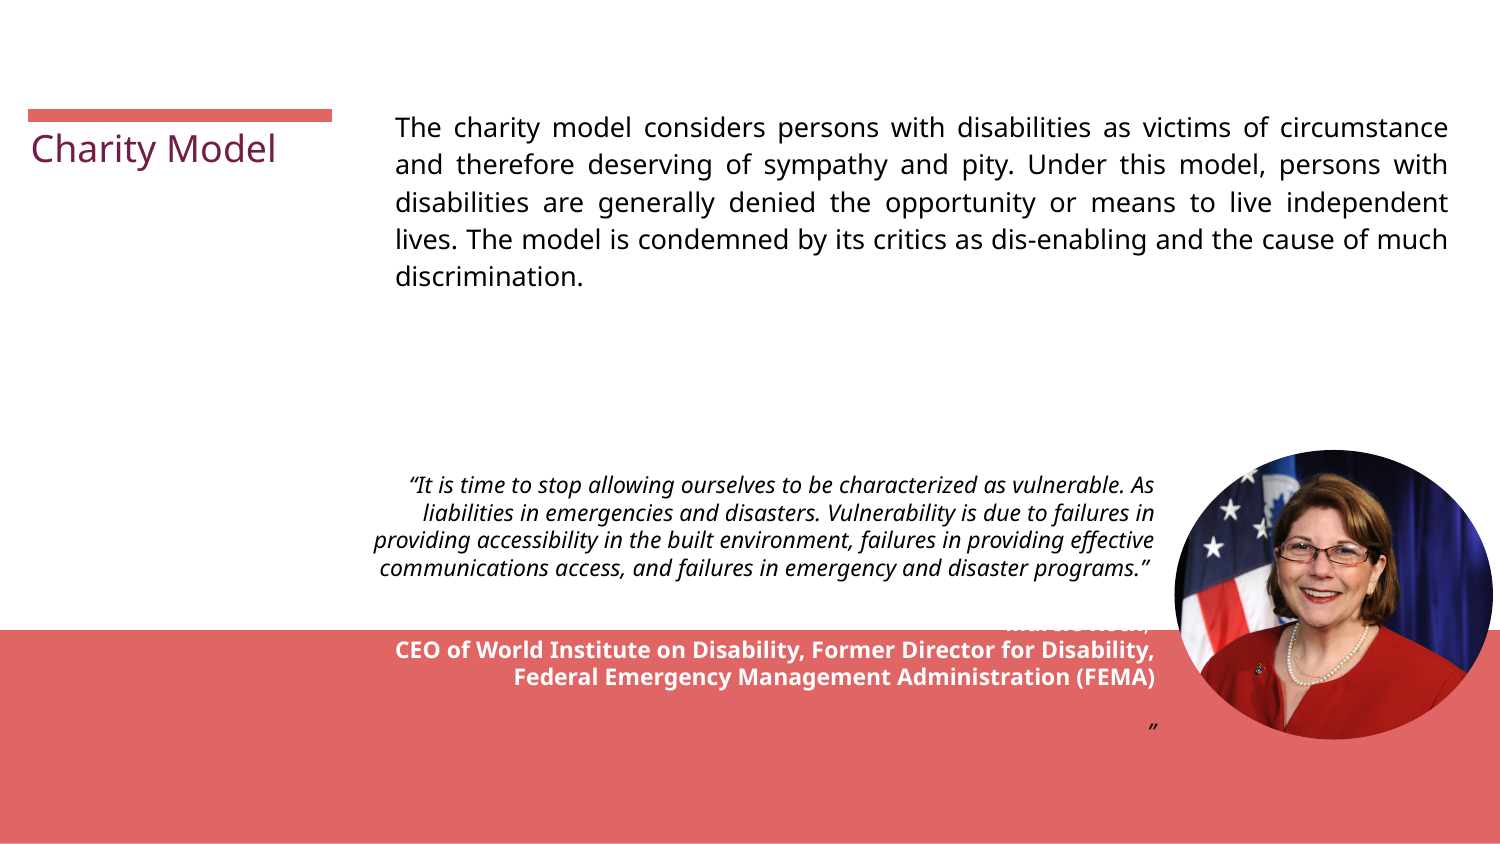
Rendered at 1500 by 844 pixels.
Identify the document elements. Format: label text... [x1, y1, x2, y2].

picture [1174, 449, 1494, 740]
list The charity model considers persons with disabilities as victims of circumstance and therefore deserving of sympathy and pity. Under this model, persons with disabilities are generally denied the opportunity or means to live independent lives. The model is condemned by its critics as dis-enabling and the cause of much discrimination. [380, 90, 1464, 373]
text_box “It is time to stop allowing ourselves to be characterized as vulnerable. As liabilities in emergencies and disasters. Vulnerability is due to failures in providing accessibility in the built environment, failures in providing effective communications access, and failures in emergency and disaster programs.” Marcie Roth, CEO of World Institute on Disability, Former Director for Disability, Federal Emergency Management Administration (FEMA) ” [352, 459, 1167, 662]
text_box Charity Model [15, 103, 353, 450]
